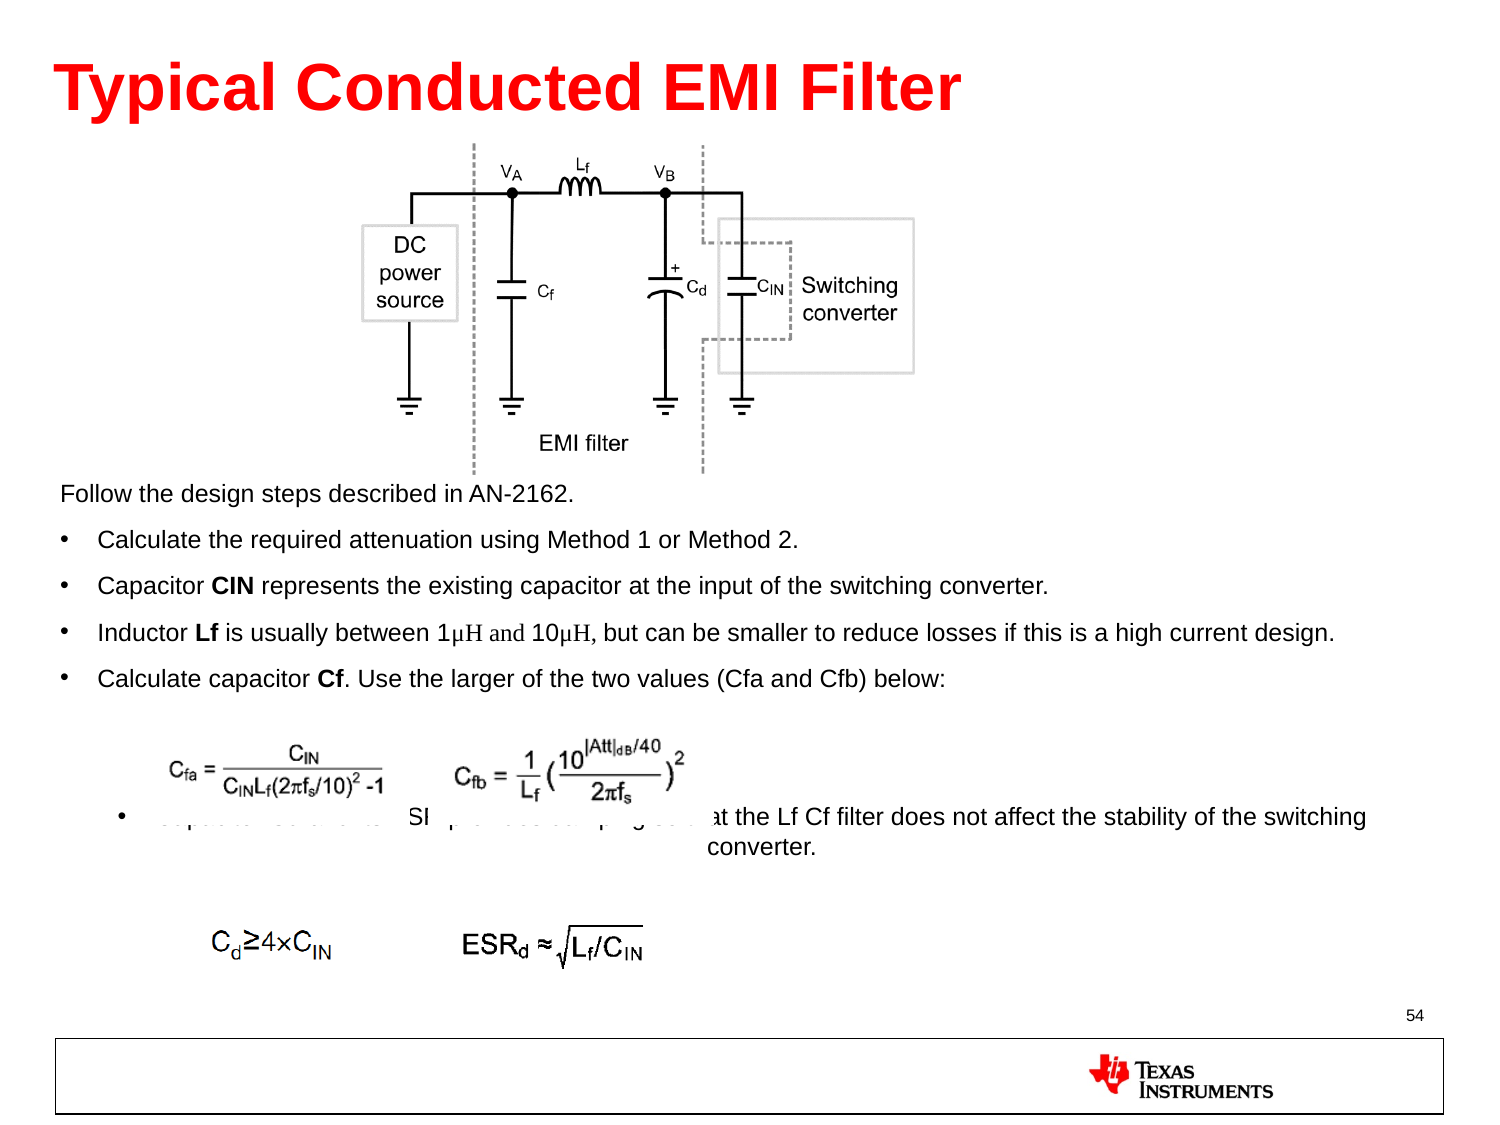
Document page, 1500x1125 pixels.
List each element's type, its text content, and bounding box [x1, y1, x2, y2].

picture [448, 902, 659, 975]
picture [428, 717, 715, 826]
text_box Follow the design steps described in AN-2162. Calculate the required attenuation using Method 1 or Method 2. Capacitor CIN represents the existing capacitor at the input of the switching converter. Inductor Lf is usually between 1μH and 10μH, but can be smaller to reduce losses if this is a high current design. Calculate capacitor Cf. Use the larger of the two values (Cfa and Cfb) below: Capacitor Cd and its ESR provides damping so that the Lf Cf filter does not affect the stability of the switching converter. [44, 469, 1443, 1064]
picture [153, 707, 411, 825]
picture [1087, 1064, 1274, 1099]
title Typical Conducted EMI Filter [37, 23, 1426, 158]
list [360, 143, 916, 475]
picture [190, 920, 349, 975]
